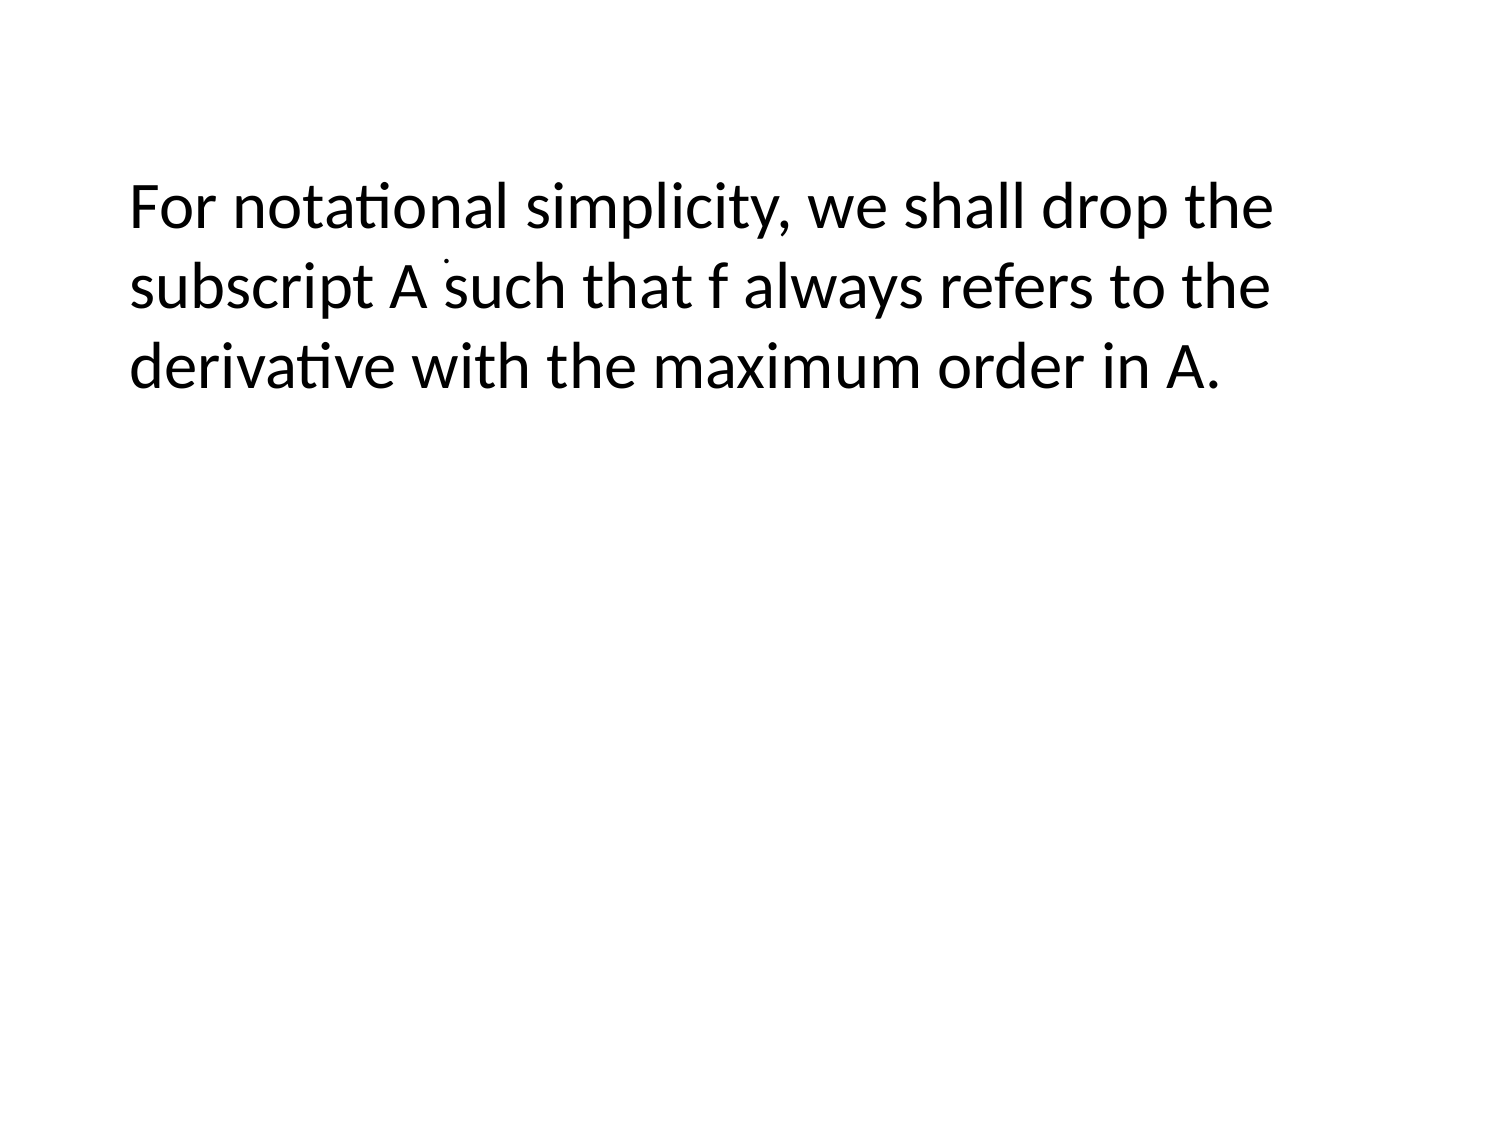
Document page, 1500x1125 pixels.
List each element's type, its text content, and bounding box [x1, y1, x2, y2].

text_box For notational simplicity, we shall drop the subscript A such that f always refers to the derivative with the maximum order in A. [114, 154, 1438, 809]
